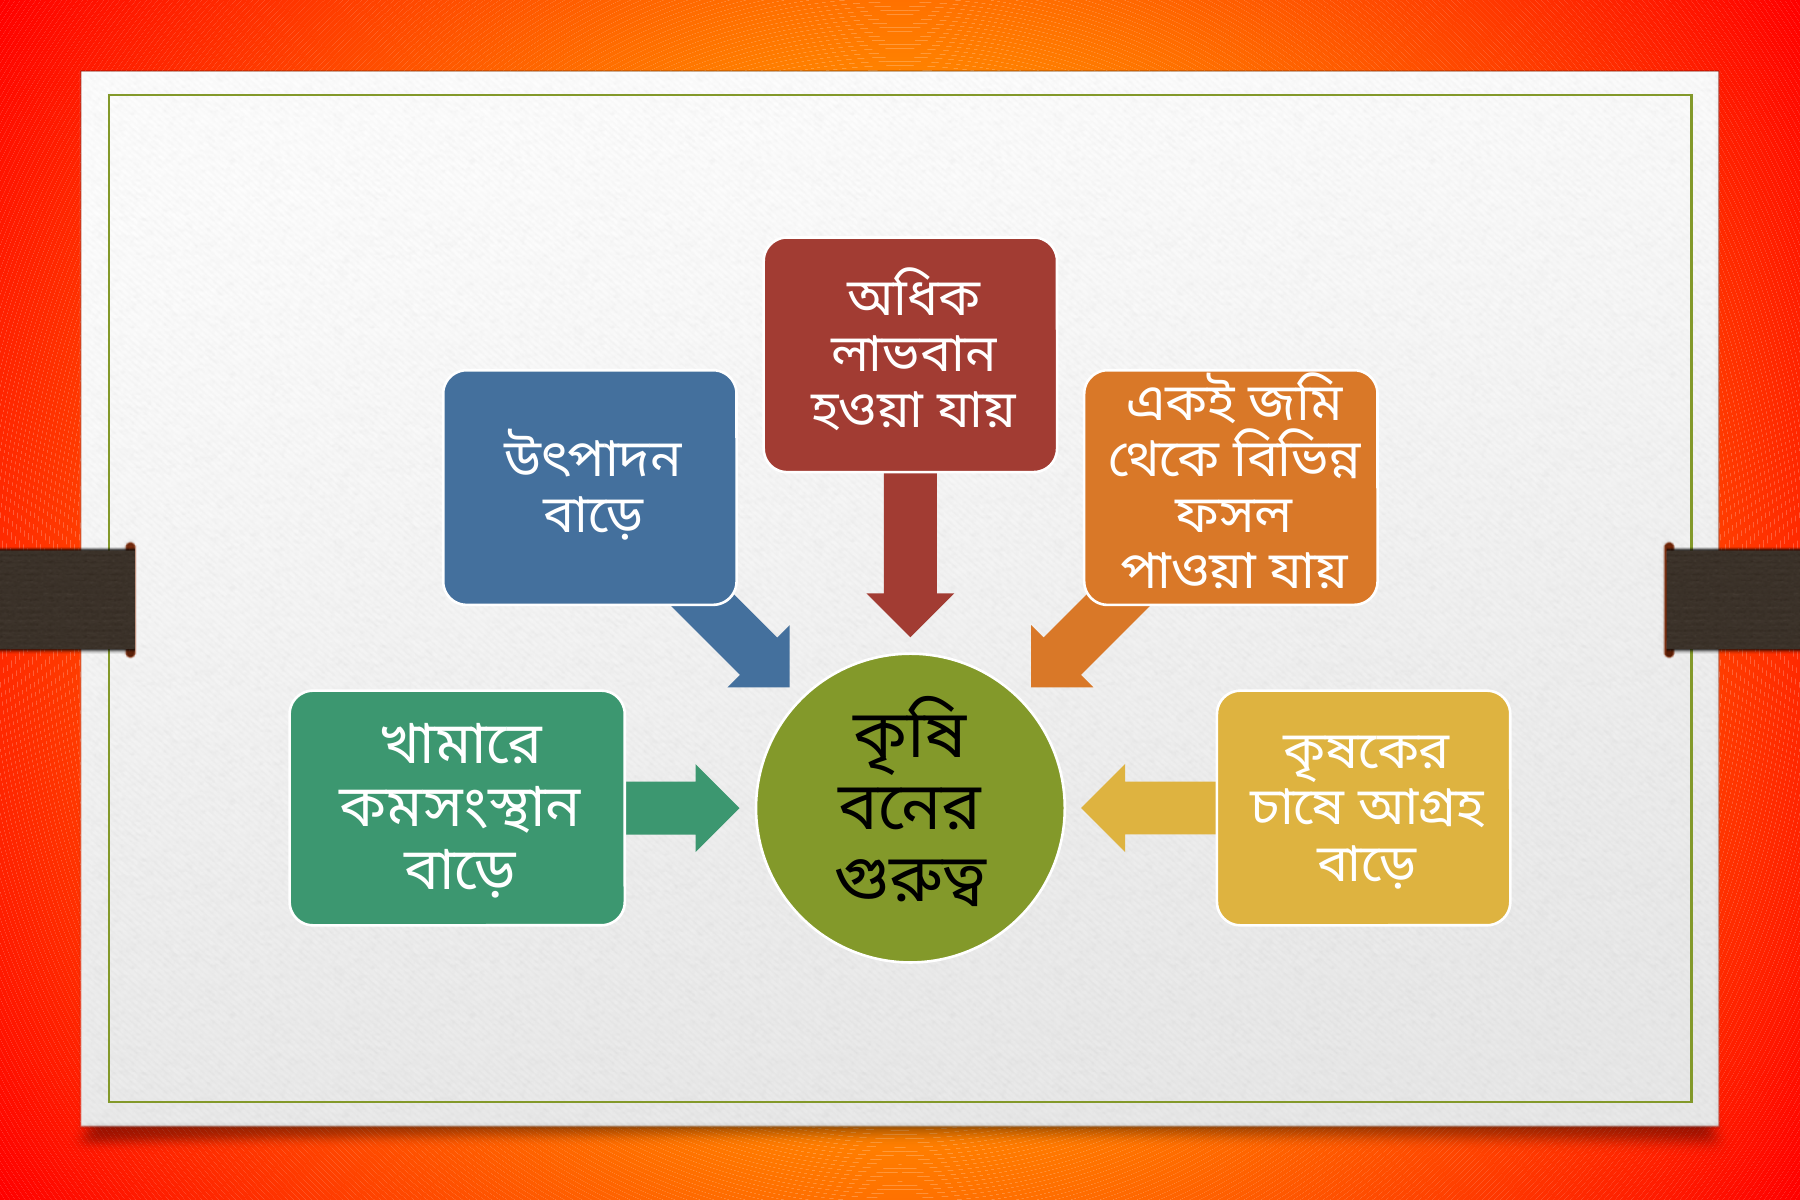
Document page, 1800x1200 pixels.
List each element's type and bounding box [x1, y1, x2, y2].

picture [0, 0, 1800, 1200]
text_box [299, 199, 1501, 1001]
